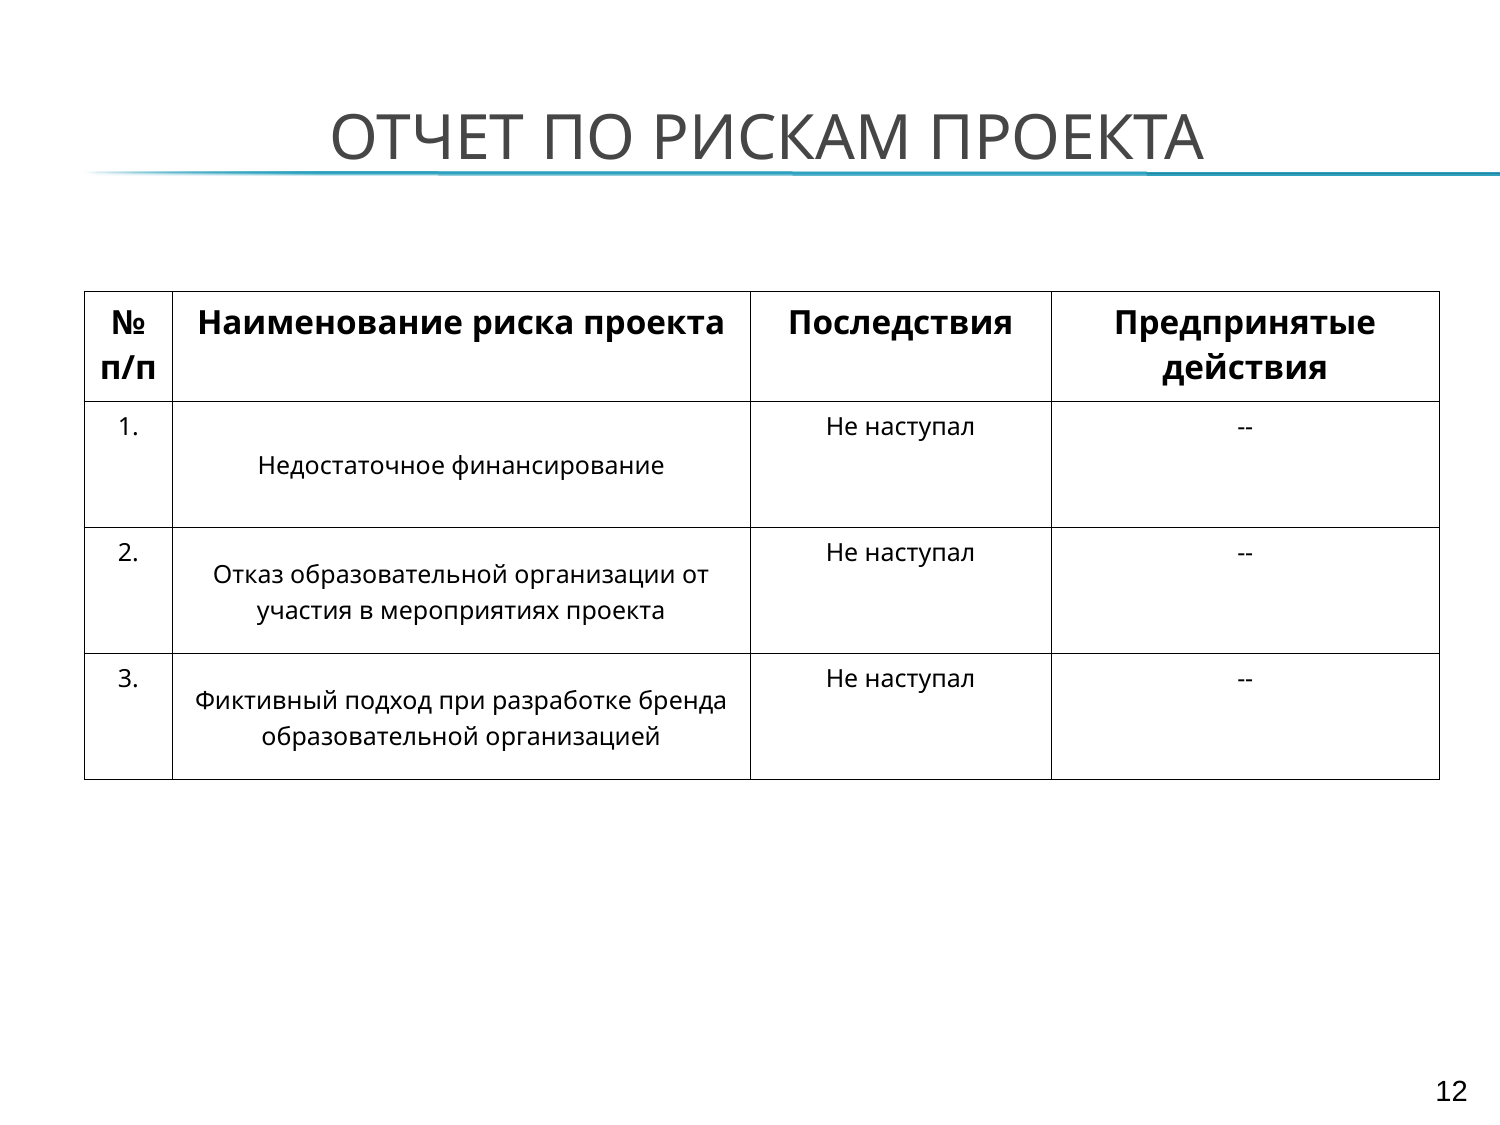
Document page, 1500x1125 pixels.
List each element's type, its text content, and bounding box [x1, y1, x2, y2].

table_cell 2. [85, 528, 172, 653]
text_box 12 [1420, 1064, 1500, 1115]
table_cell -- [1052, 402, 1439, 527]
table_cell Недостаточное финансирование [173, 402, 750, 527]
table_cell -- [1052, 654, 1439, 779]
table_cell Не наступал [751, 528, 1051, 653]
table_cell -- [1052, 528, 1439, 653]
table_header № п/п [85, 292, 172, 401]
table_cell 1. [85, 402, 172, 527]
table_header Предпринятые действия [1052, 292, 1439, 401]
table_header Наименование риска проекта [173, 292, 750, 401]
text_box ОТЧЕТ ПО РИСКАМ ПРОЕКТА [54, 82, 1480, 187]
table_cell Отказ образовательной организации от участия в мероприятиях проекта [173, 528, 750, 653]
table_header Последствия [751, 292, 1051, 401]
table_cell Фиктивный подход при разработке бренда образовательной организацией [173, 654, 750, 779]
picture [1480, 171, 1500, 176]
table_cell 3. [85, 654, 172, 779]
table_cell Не наступал [751, 402, 1051, 527]
table_cell Не наступал [751, 654, 1051, 779]
